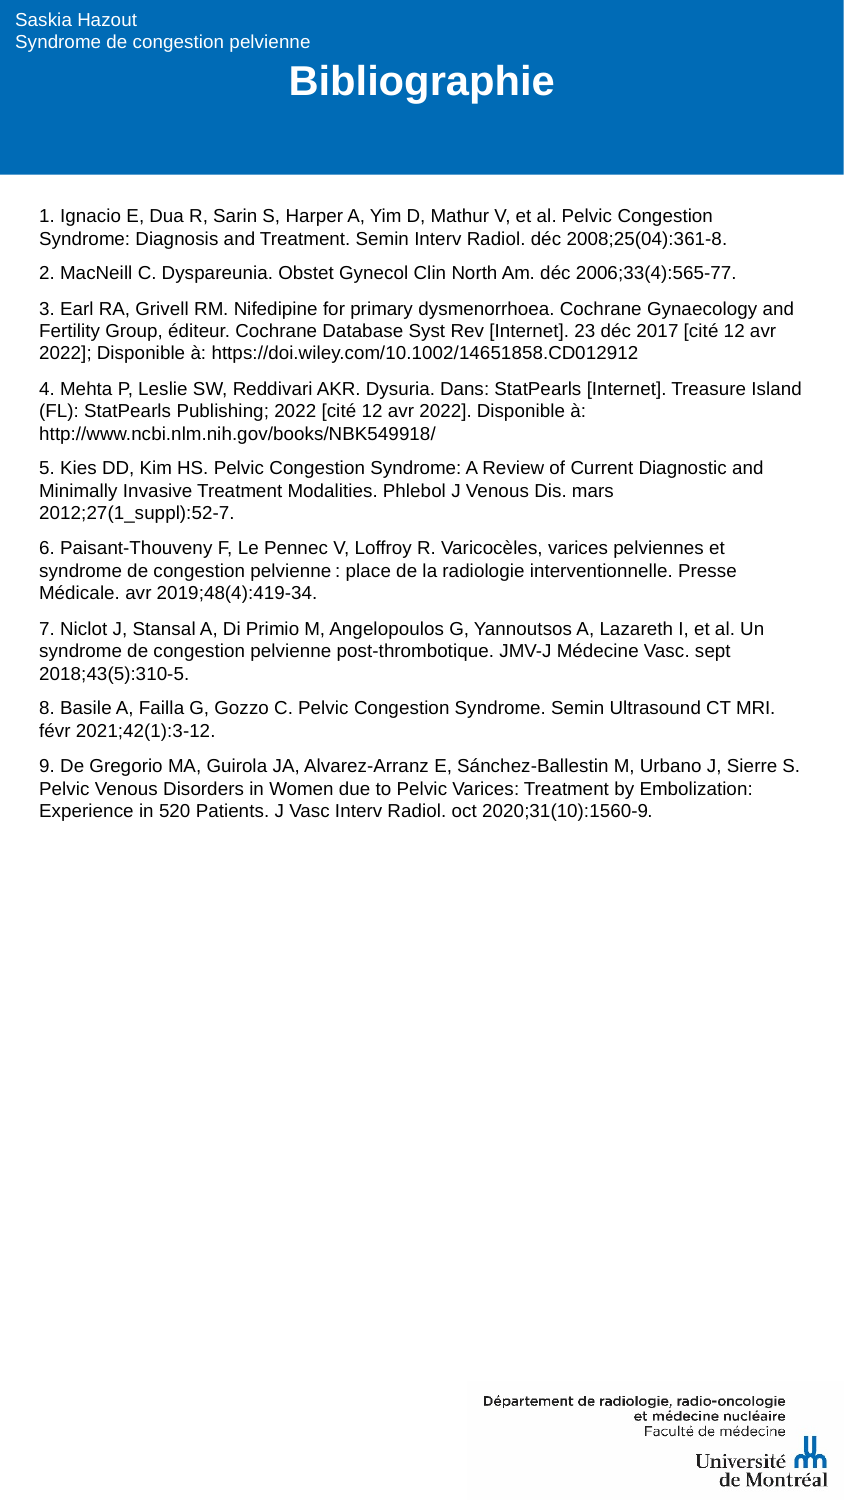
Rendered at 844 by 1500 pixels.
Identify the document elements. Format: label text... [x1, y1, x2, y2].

text_box Bibliographie [21, 0, 823, 112]
text_box 1. Ignacio E, Dua R, Sarin S, Harper A, Yim D, Mathur V, et al. Pelvic Congestion Syndrome: Diagnosis and Treatment. Semin Interv Radiol. déc 2008;25(04):361‑8. 2. MacNeill C. Dyspareunia. Obstet Gynecol Clin North Am. déc 2006;33(4):565‑77. 3. Earl RA, Grivell RM. Nifedipine for primary dysmenorrhoea. Cochrane Gynaecology and Fertility Group, éditeur. Cochrane Database Syst Rev [Internet]. 23 déc 2017 [cité 12 avr 2022]; Disponible à: https://doi.wiley.com/10.1002/14651858.CD012912 4. Mehta P, Leslie SW, Reddivari AKR. Dysuria. Dans: StatPearls [Internet]. Treasure Island (FL): StatPearls Publishing; 2022 [cité 12 avr 2022]. Disponible à: http://www.ncbi.nlm.nih.gov/books/NBK549918/ 5. Kies DD, Kim HS. Pelvic Congestion Syndrome: A Review of Current Diagnostic and Minimally Invasive Treatment Modalities. Phlebol J Venous Dis. mars 2012;27(1_suppl):52‑7. 6. Paisant-Thouveny F, Le Pennec V, Loffroy R. Varicocèles, varices pelviennes et syndrome de congestion pelvienne : place de la radiologie interventionnelle. Presse Médicale. avr 2019;48(4):419‑34. 7. Niclot J, Stansal A, Di Primio M, Angelopoulos G, Yannoutsos A, Lazareth I, et al. Un syndrome de congestion pelvienne post-thrombotique. JMV-J Médecine Vasc. sept 2018;43(5):310‑5. 8. Basile A, Failla G, Gozzo C. Pelvic Congestion Syndrome. Semin Ultrasound CT MRI. févr 2021;42(1):3‑12. 9. De Gregorio MA, Guirola JA, Alvarez-Arranz E, Sánchez-Ballestin M, Urbano J, Sierre S. Pelvic Venous Disorders in Women due to Pelvic Varices: Treatment by Embolization: Experience in 520 Patients. J Vasc Interv Radiol. oct 2020;31(10):1560‑9. [24, 196, 820, 919]
text_box Saskia Hazout Syndrome de congestion pelvienne [0, 0, 331, 60]
picture [467, 1381, 844, 1500]
